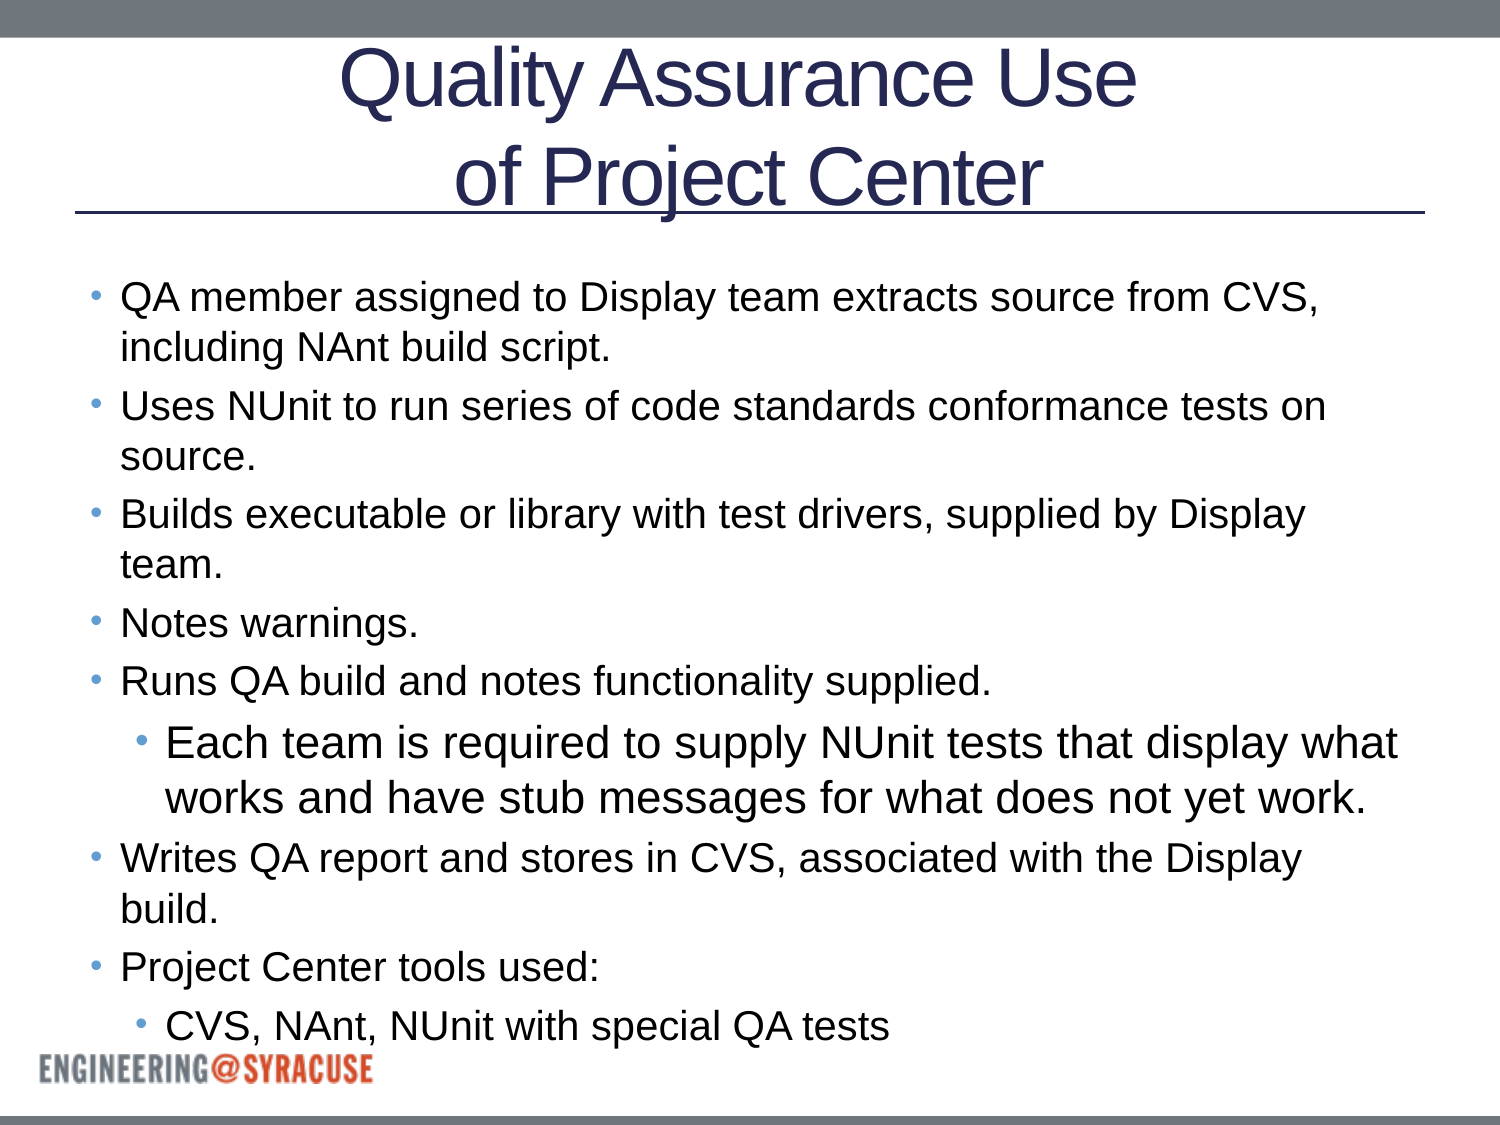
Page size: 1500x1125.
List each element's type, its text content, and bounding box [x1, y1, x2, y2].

title Quality Assurance Use of Project Center [75, 37, 1425, 208]
picture [39, 1053, 374, 1084]
list QA member assigned to Display team extracts source from CVS, including NAnt build script. Uses NUnit to run series of code standards conformance tests on source. Builds executable or library with test drivers, supplied by Display team. Notes warnings. Runs QA build and notes functionality supplied. Each team is required to supply NUnit tests that display what works and have stub messages for what does not yet work. Writes QA report and stores in CVS, associated with the Display build. Project Center tools used: CVS, NAnt, NUnit with special QA tests [75, 262, 1425, 1063]
